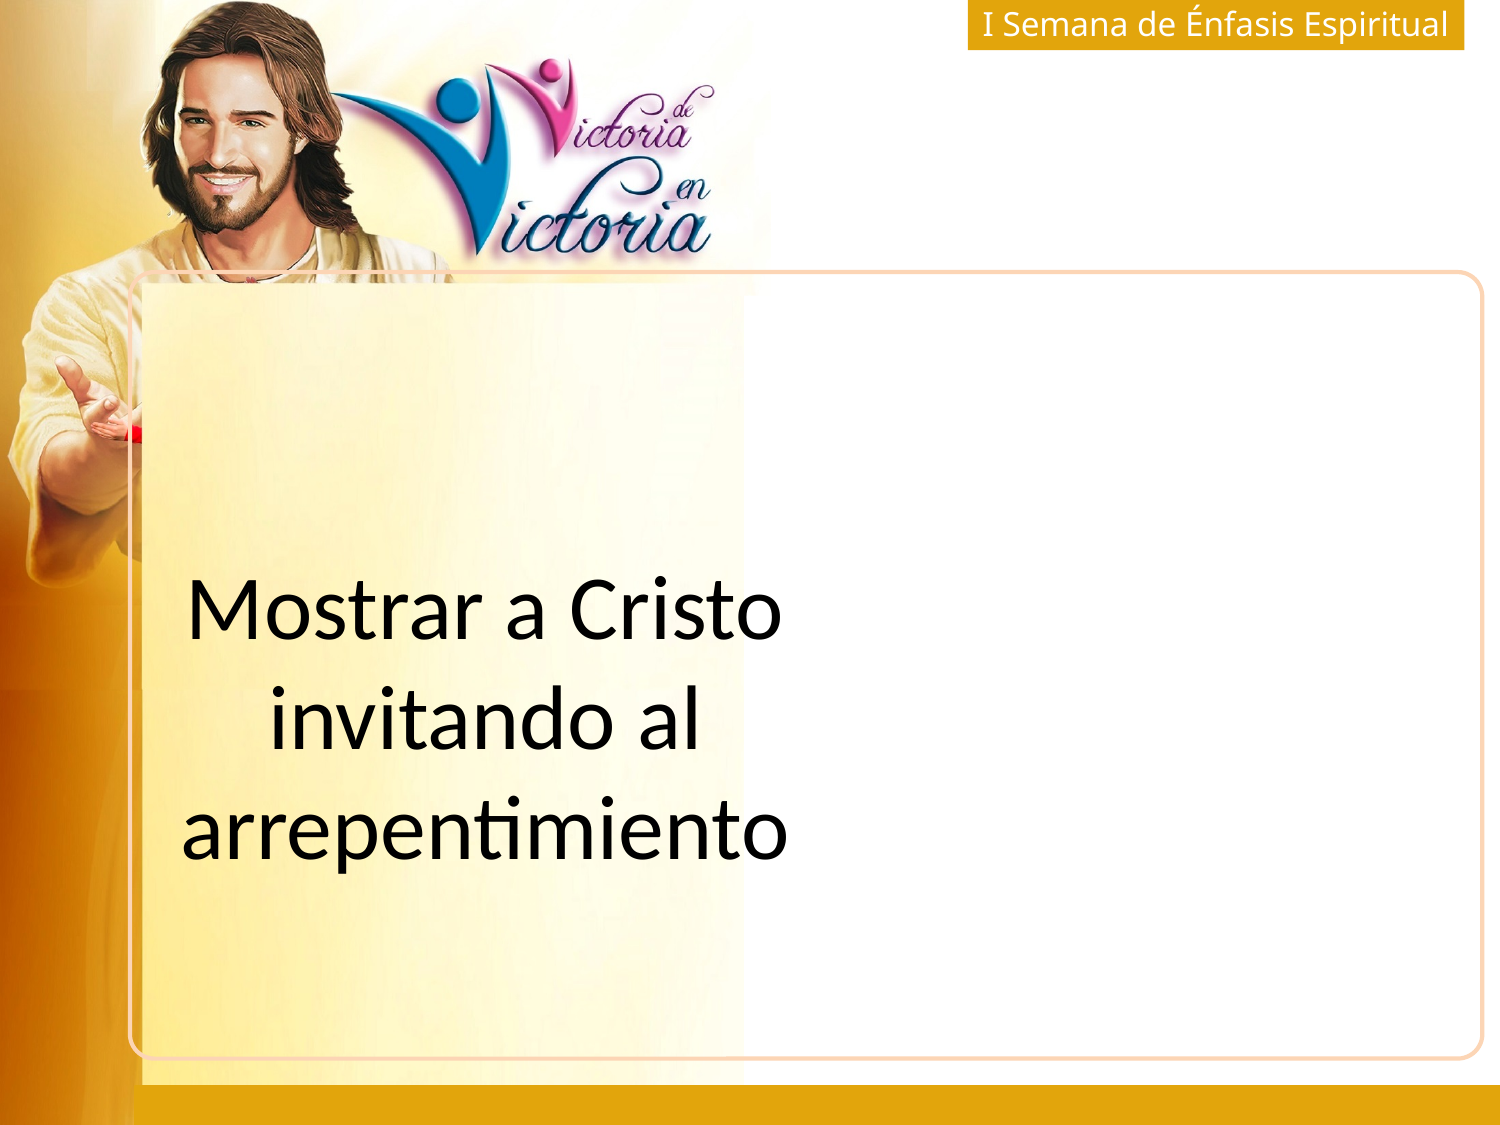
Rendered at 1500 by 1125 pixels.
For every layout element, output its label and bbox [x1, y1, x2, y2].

text_box [0, 0, 1500, 1125]
